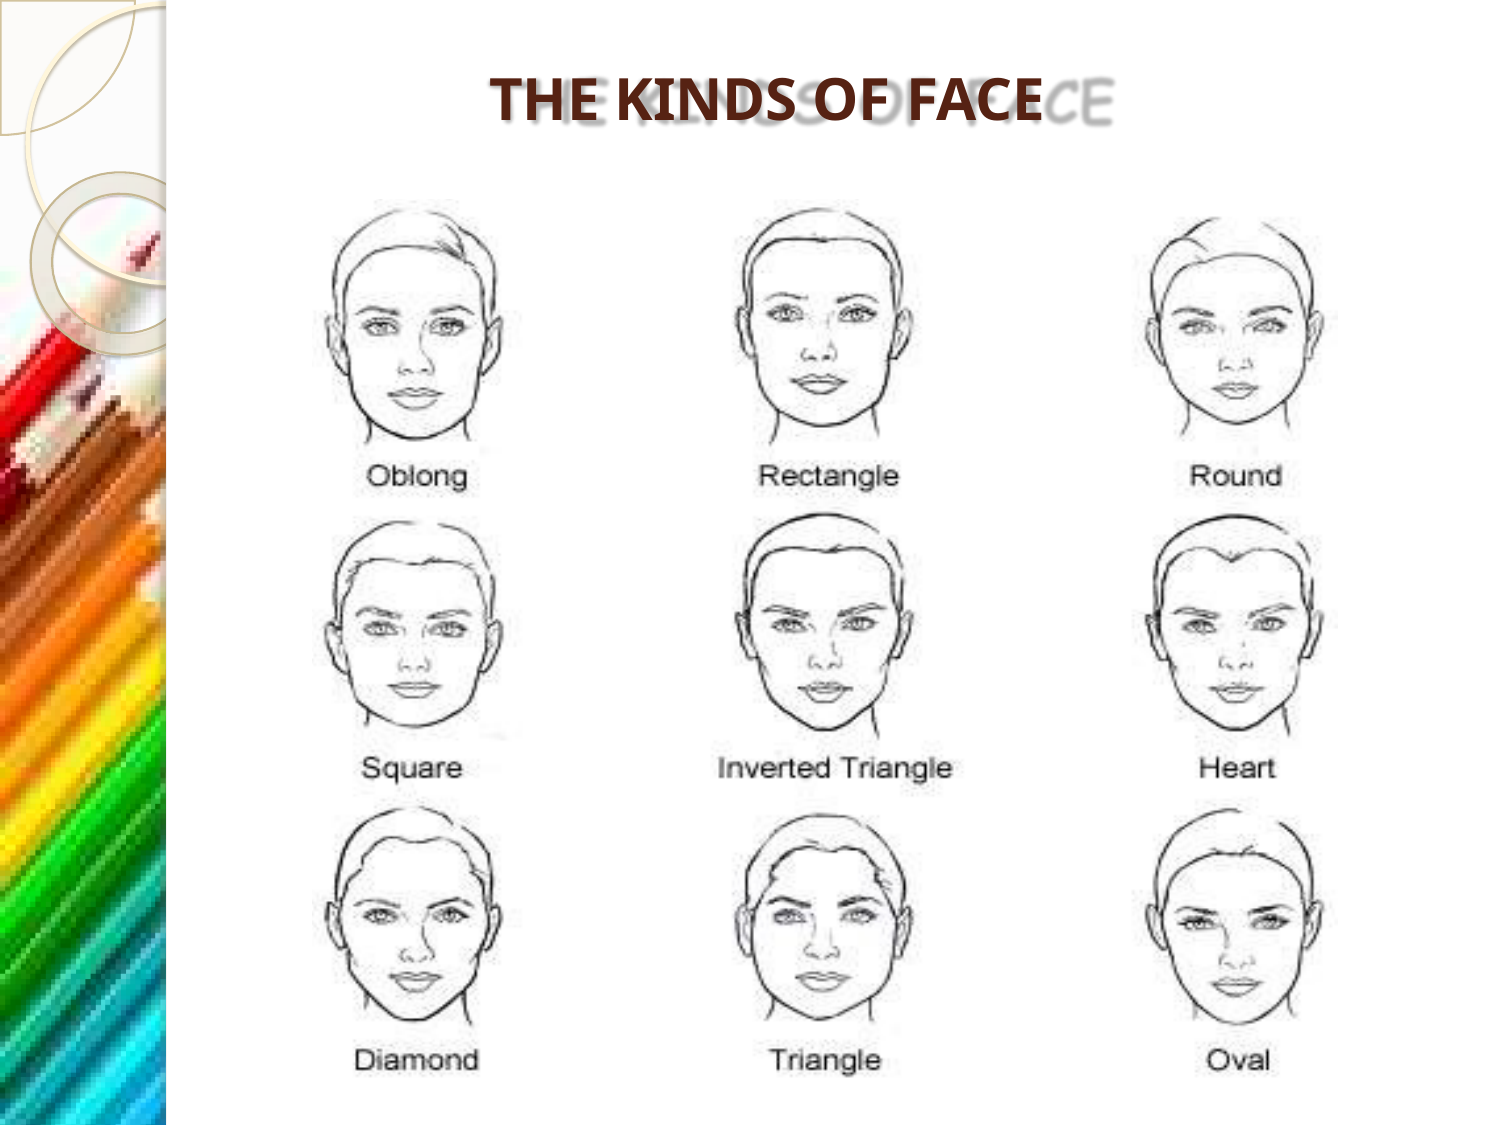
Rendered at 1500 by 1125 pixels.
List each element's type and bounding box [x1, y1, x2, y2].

picture [312, 199, 1338, 1095]
text_box [0, 0, 1500, 1125]
picture [448, 44, 1157, 155]
